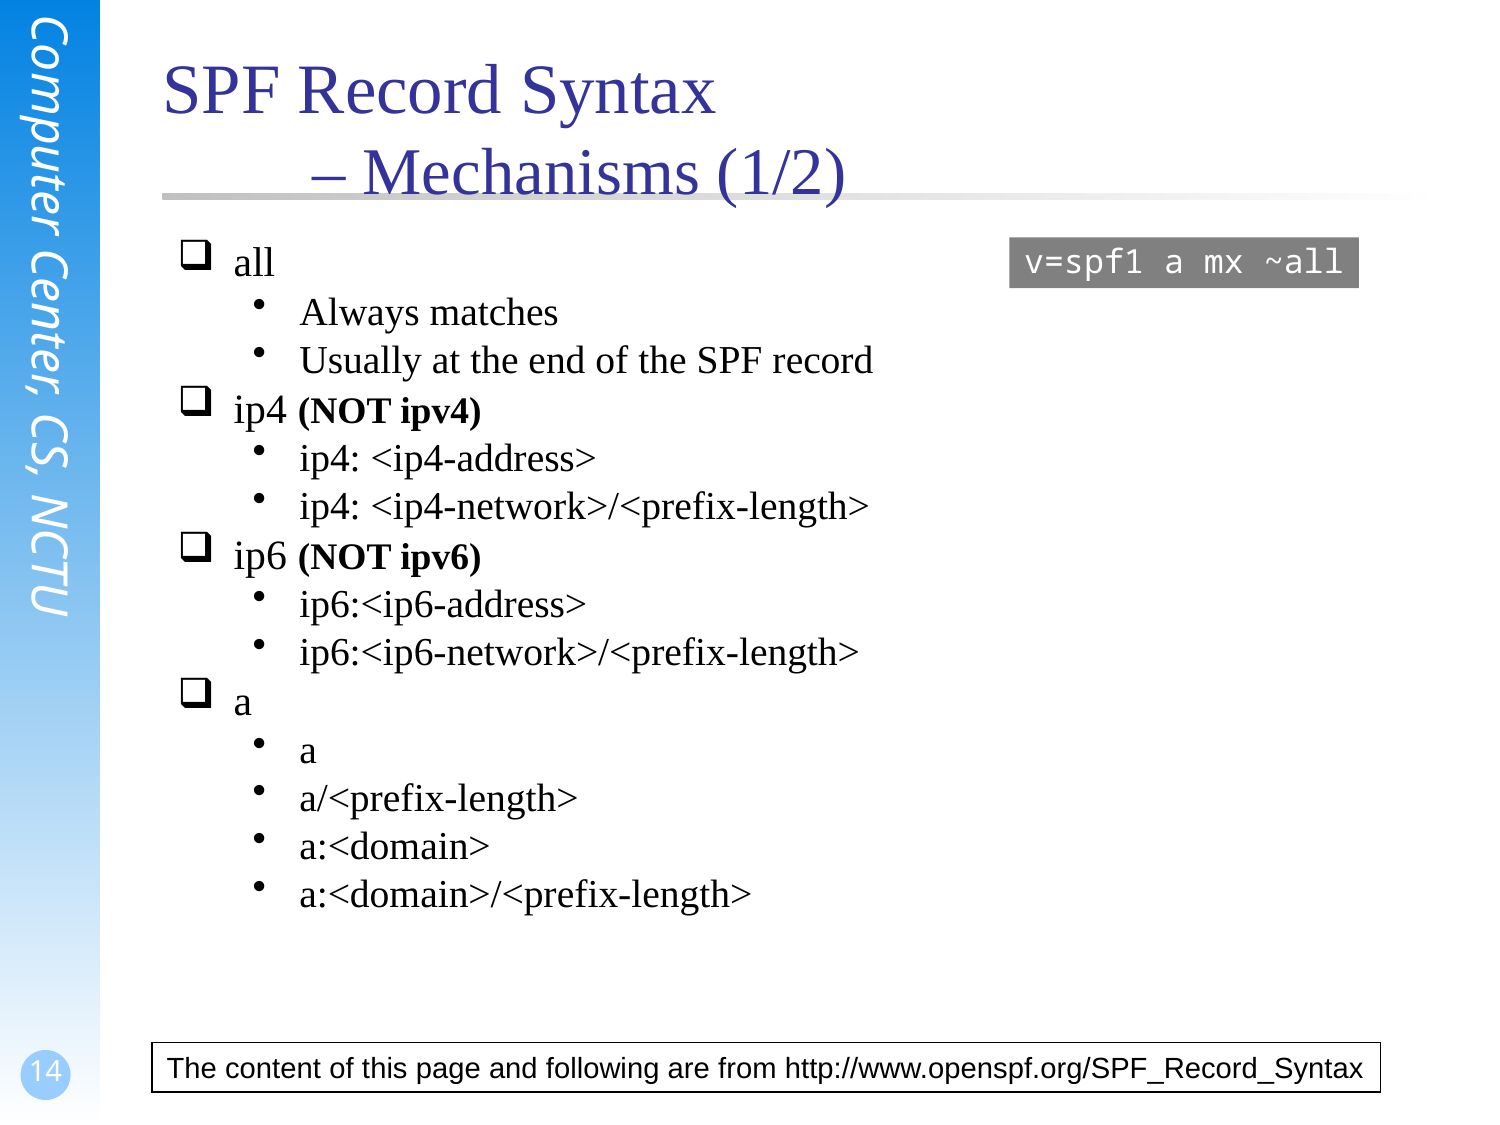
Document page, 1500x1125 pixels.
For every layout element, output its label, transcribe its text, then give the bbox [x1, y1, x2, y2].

title SPF Record Syntax – Mechanisms (1/2) [162, 42, 1438, 231]
text_box v=spf1 a mx ~all [1009, 237, 1359, 289]
list all Always matches Usually at the end of the SPF record ip4 (NOT ipv4) ip4: <ip4-address> ip4: <ip4-network>/<prefix-length> ip6 (NOT ipv6) ip6:<ip6-address> ip6:<ip6-network>/<prefix-length> a a a/<prefix-length> a:<domain> a:<domain>/<prefix-length> [162, 237, 1438, 1000]
text_box The content of this page and following are from http://www.openspf.org/SPF_Record_Syntax [151, 1042, 1381, 1093]
